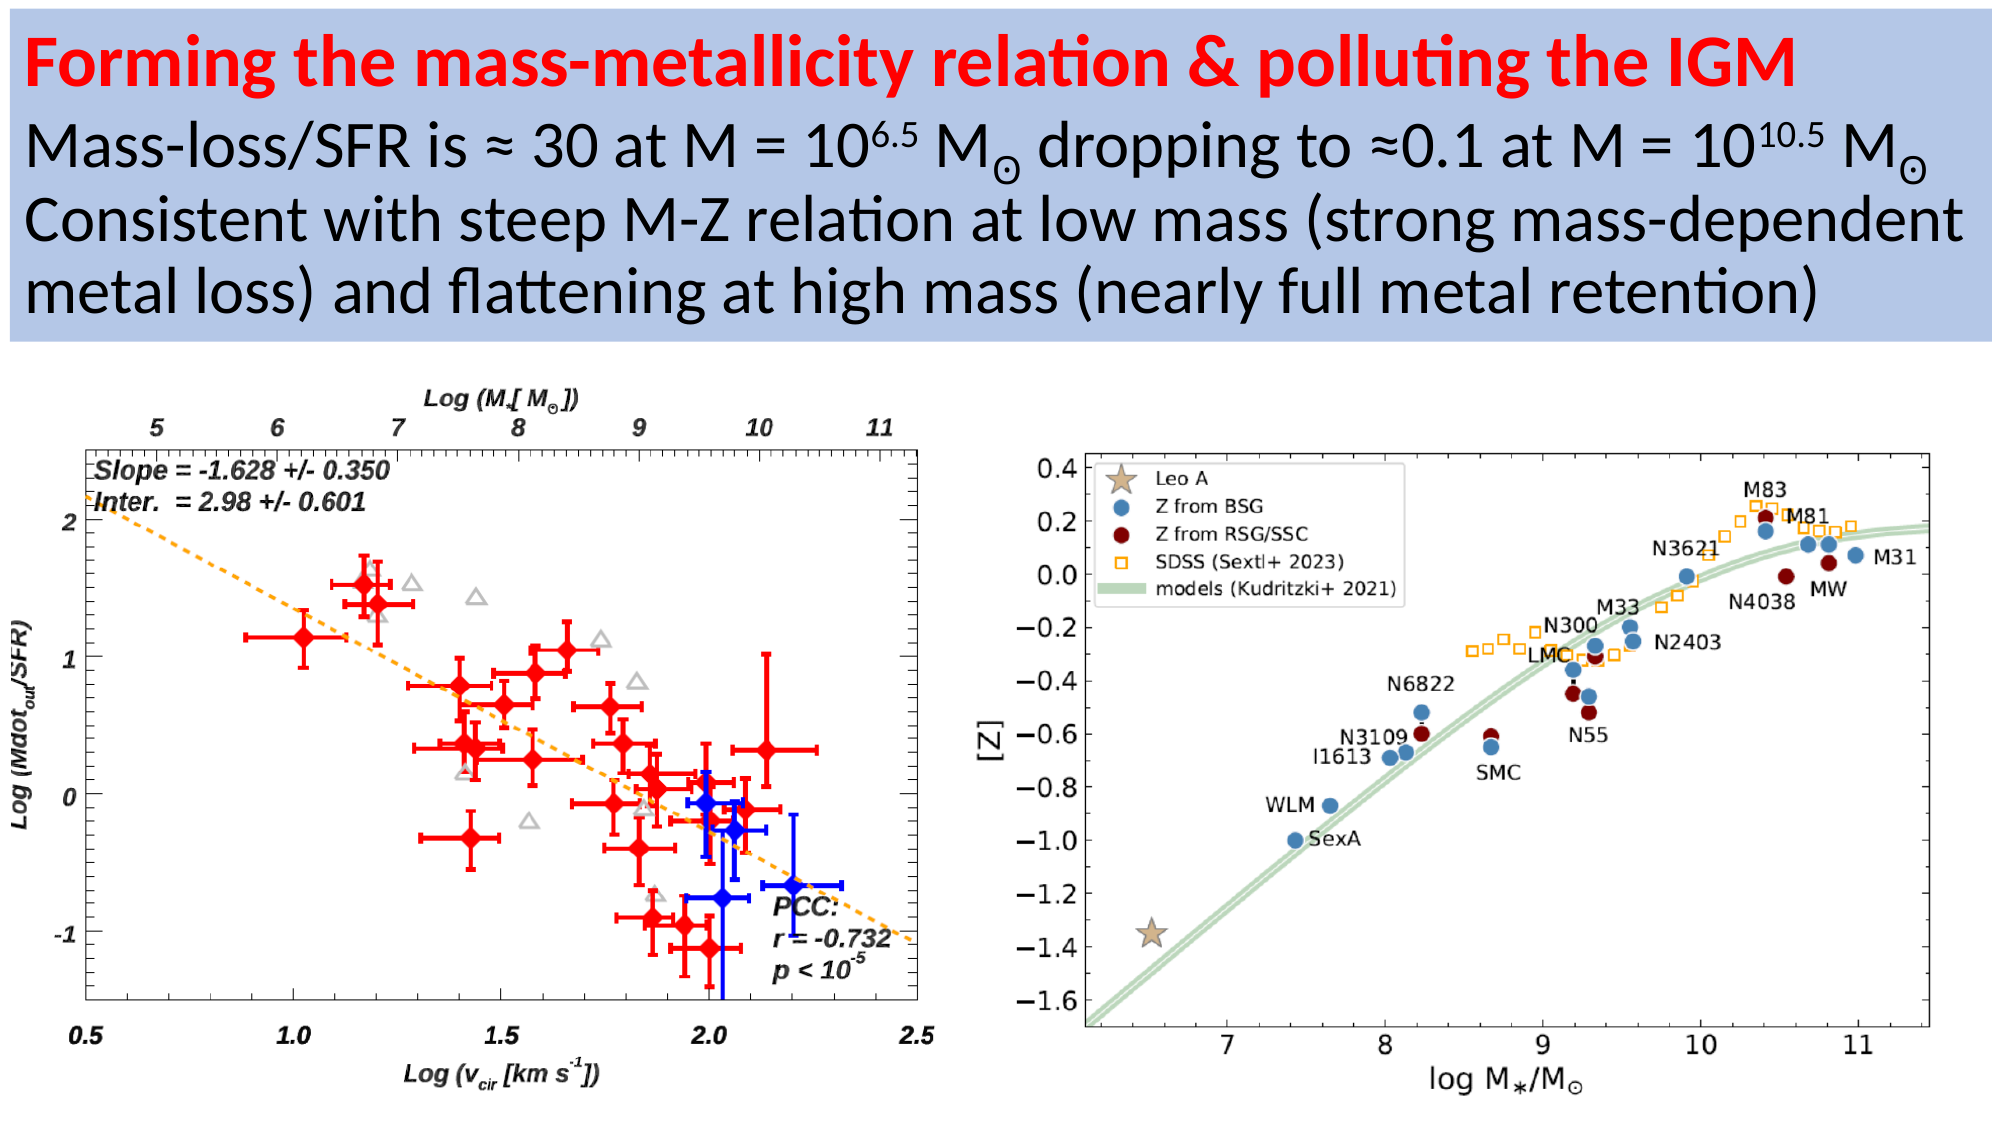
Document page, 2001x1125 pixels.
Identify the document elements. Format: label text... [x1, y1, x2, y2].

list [970, 433, 1993, 1122]
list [11, 363, 970, 1099]
title Forming the mass-metallicity relation & polluting the IGM Mass-loss/SFR is ≈ 30 at M = 106.5 MꙨ dropping to ≈0.1 at M = 1010.5 MꙨ Consistent with steep M-Z relation at low mass (strong mass-dependent metal loss) and flattening at high mass (nearly full metal retention) [9, 8, 1992, 342]
